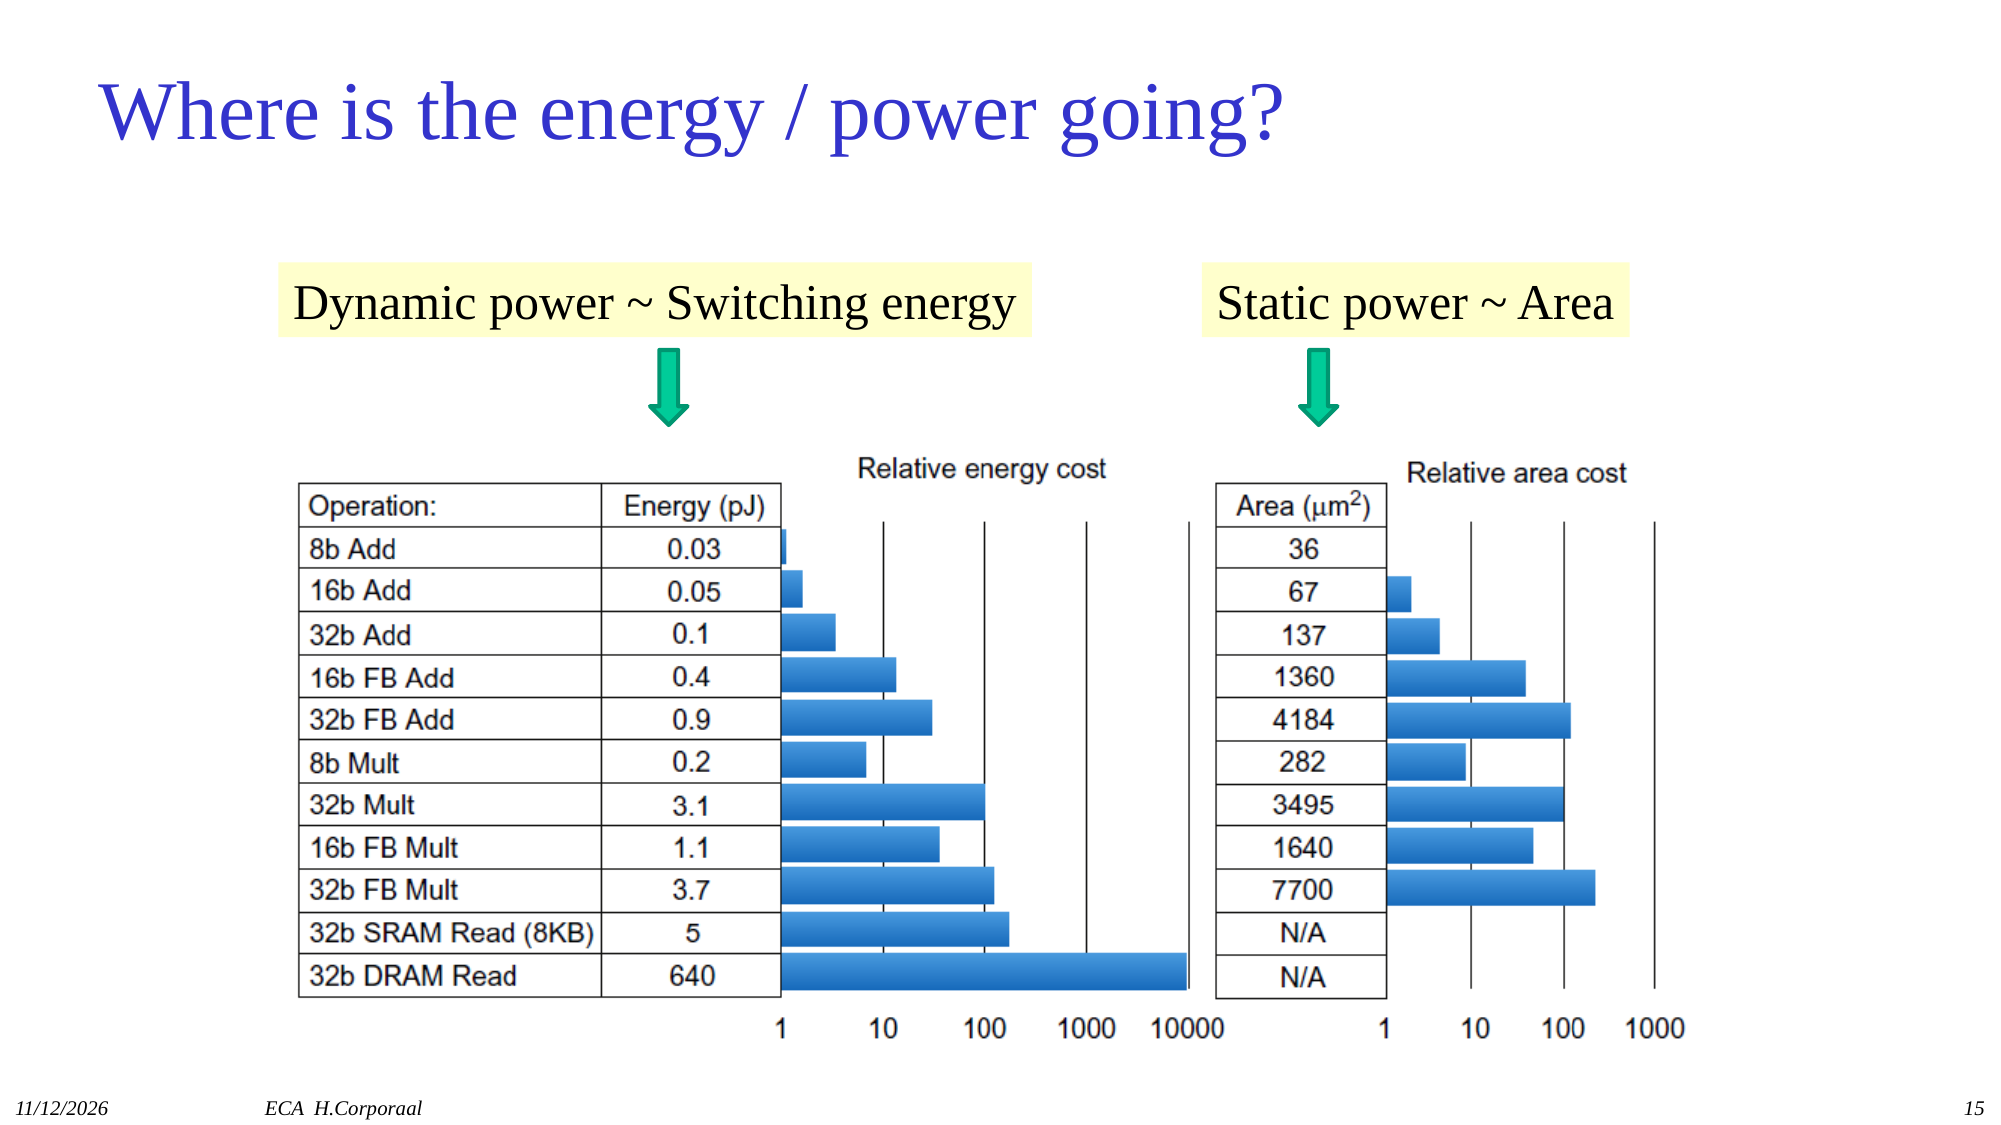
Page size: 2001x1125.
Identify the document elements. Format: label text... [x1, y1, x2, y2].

text_box Dynamic power ~ Switching energy [278, 262, 1032, 338]
footer ECA H.Corporaal [249, 1087, 884, 1125]
text_box [648, 347, 690, 428]
picture [274, 437, 1691, 1051]
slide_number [0, 1087, 249, 1125]
title Where is the energy / power going? [83, 49, 1951, 163]
text_box [1298, 347, 1340, 428]
slide_number 15 [1583, 1087, 2000, 1125]
text_box Static power ~ Area [1201, 262, 1630, 338]
